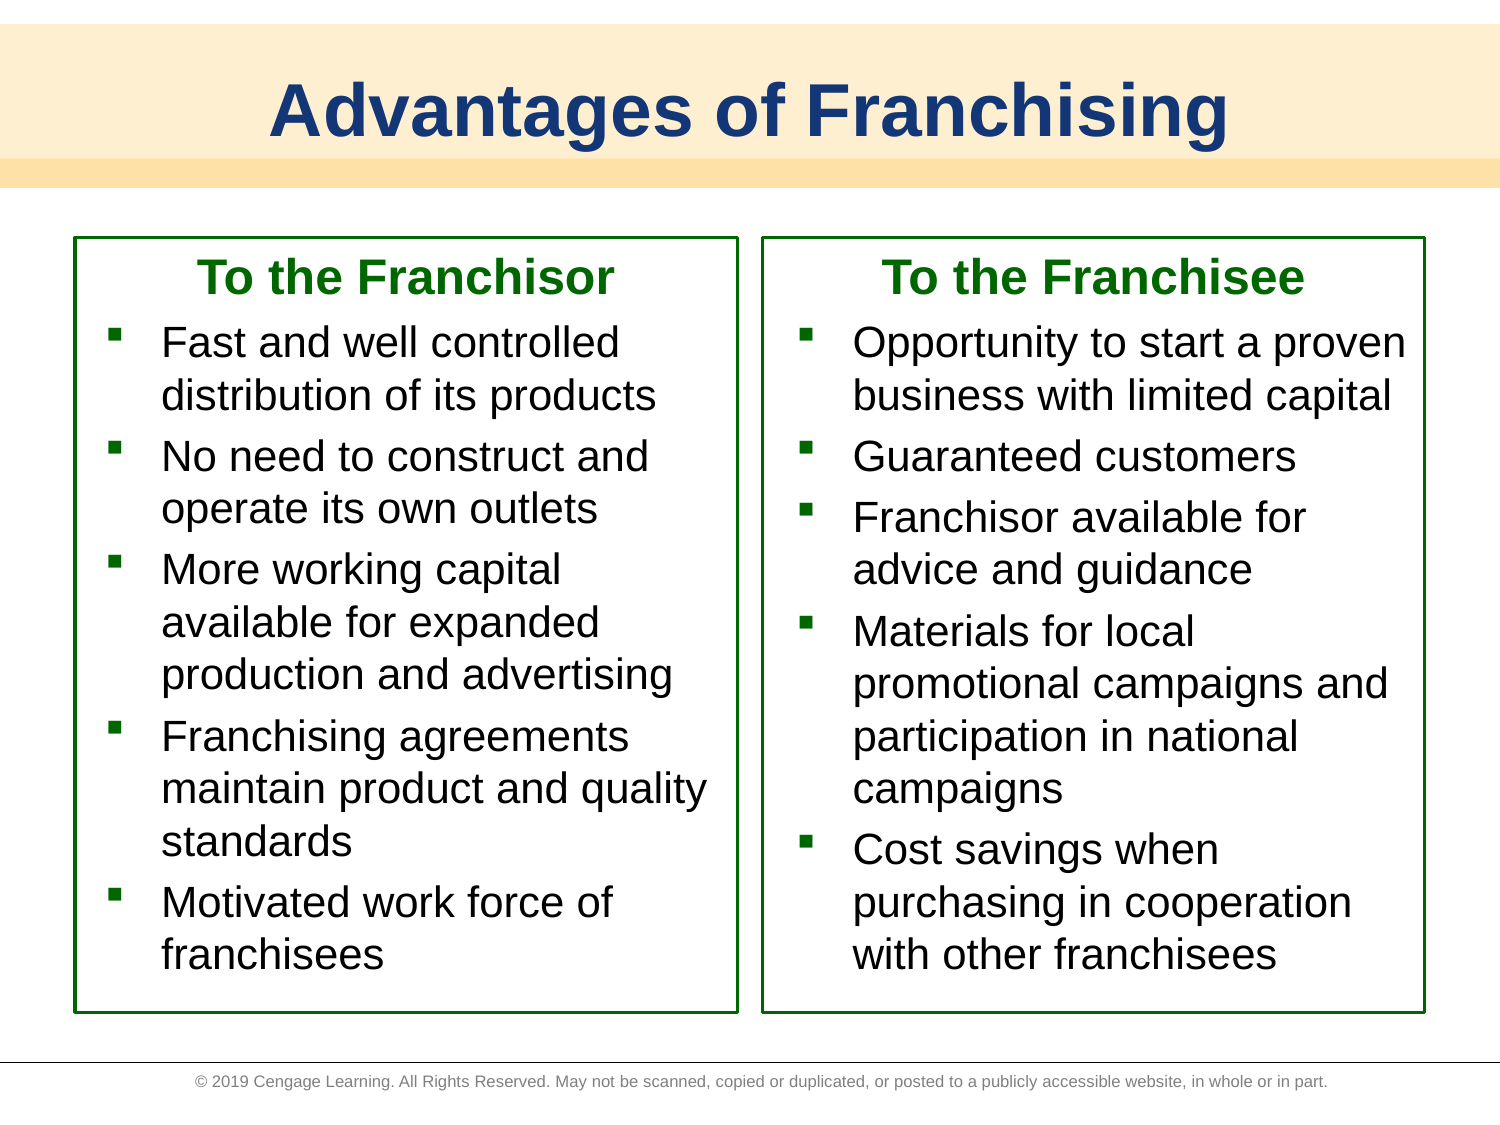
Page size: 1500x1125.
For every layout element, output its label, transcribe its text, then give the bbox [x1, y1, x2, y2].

title Advantages of Franchising [74, 24, 1426, 188]
text_box To the Franchisor Fast and well controlled distribution of its products No need to construct and operate its own outlets More working capital available for expanded production and advertising Franchising agreements maintain product and quality standards Motivated work force of franchisees [74, 237, 738, 1013]
text_box To the Franchisee Opportunity to start a proven business with limited capital Guaranteed customers Franchisor available for advice and guidance Materials for local promotional campaigns and participation in national campaigns Cost savings when purchasing in cooperation with other franchisees [762, 237, 1425, 1013]
